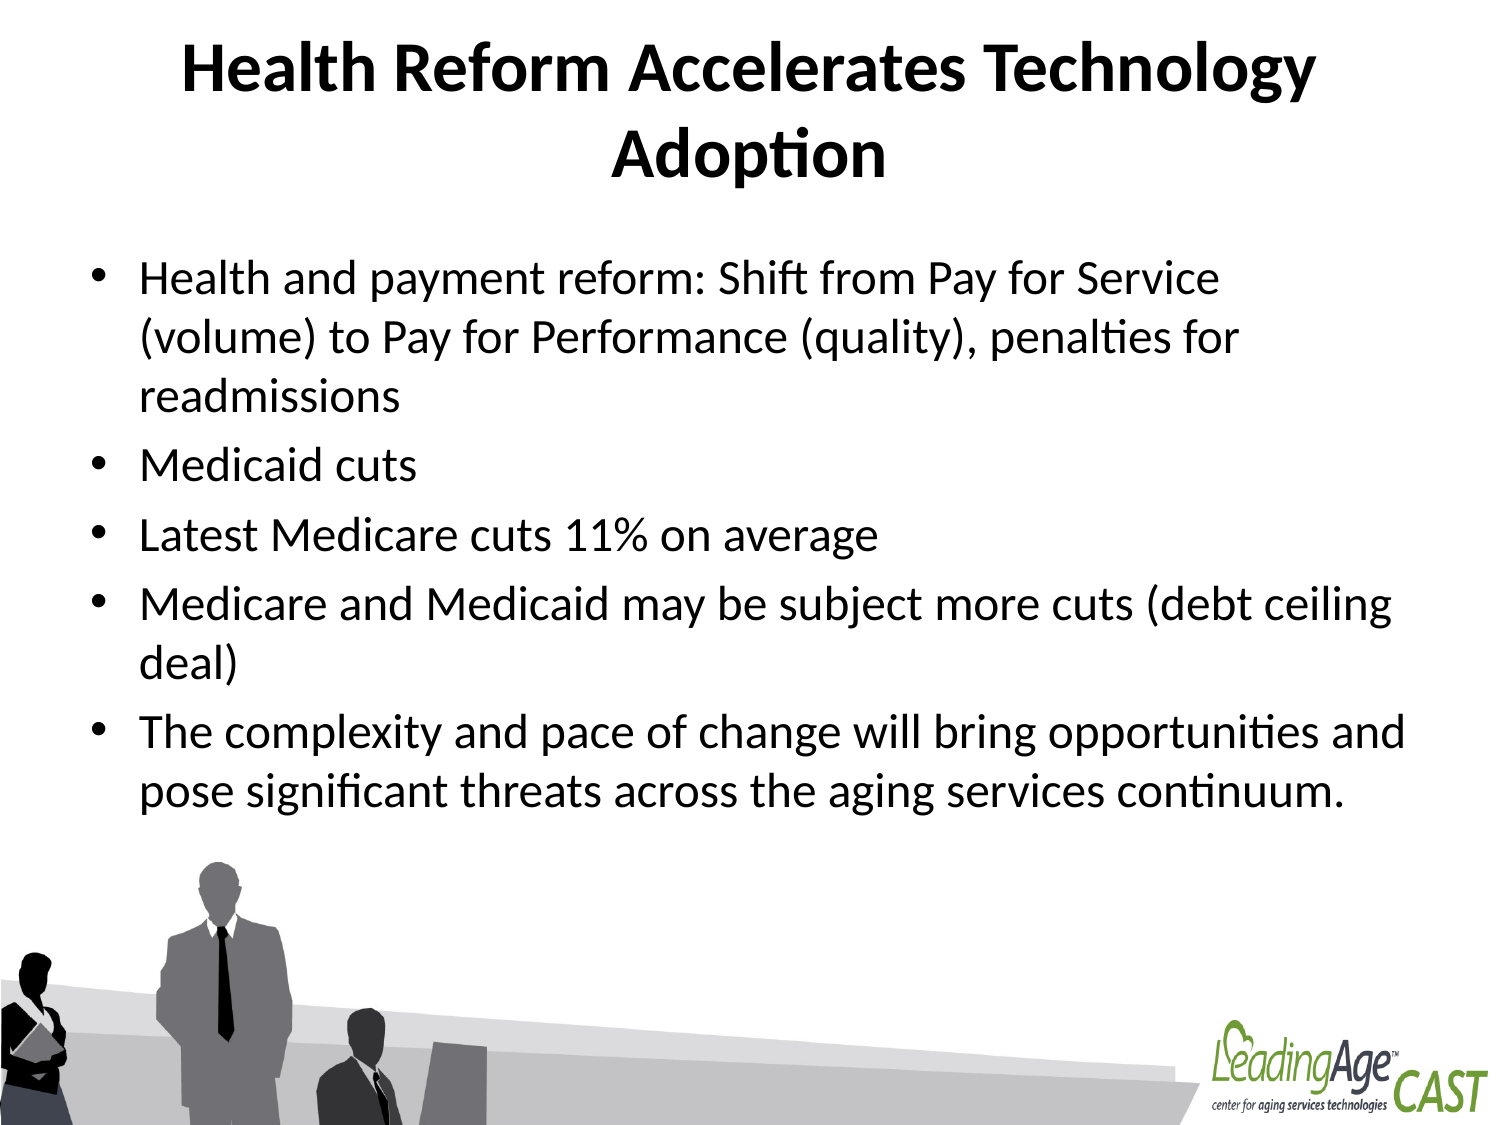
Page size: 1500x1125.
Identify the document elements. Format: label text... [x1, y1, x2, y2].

list Health and payment reform: Shift from Pay for Service (volume) to Pay for Performance (quality), penalties for readmissions Medicaid cuts Latest Medicare cuts 11% on average Medicare and Medicaid may be subject more cuts (debt ceiling deal) The complexity and pace of change will bring opportunities and pose significant threats across the aging services continuum. [75, 237, 1425, 888]
picture [1212, 1020, 1488, 1113]
title Health Reform Accelerates Technology Adoption [75, 12, 1425, 200]
picture [0, 862, 1200, 1125]
